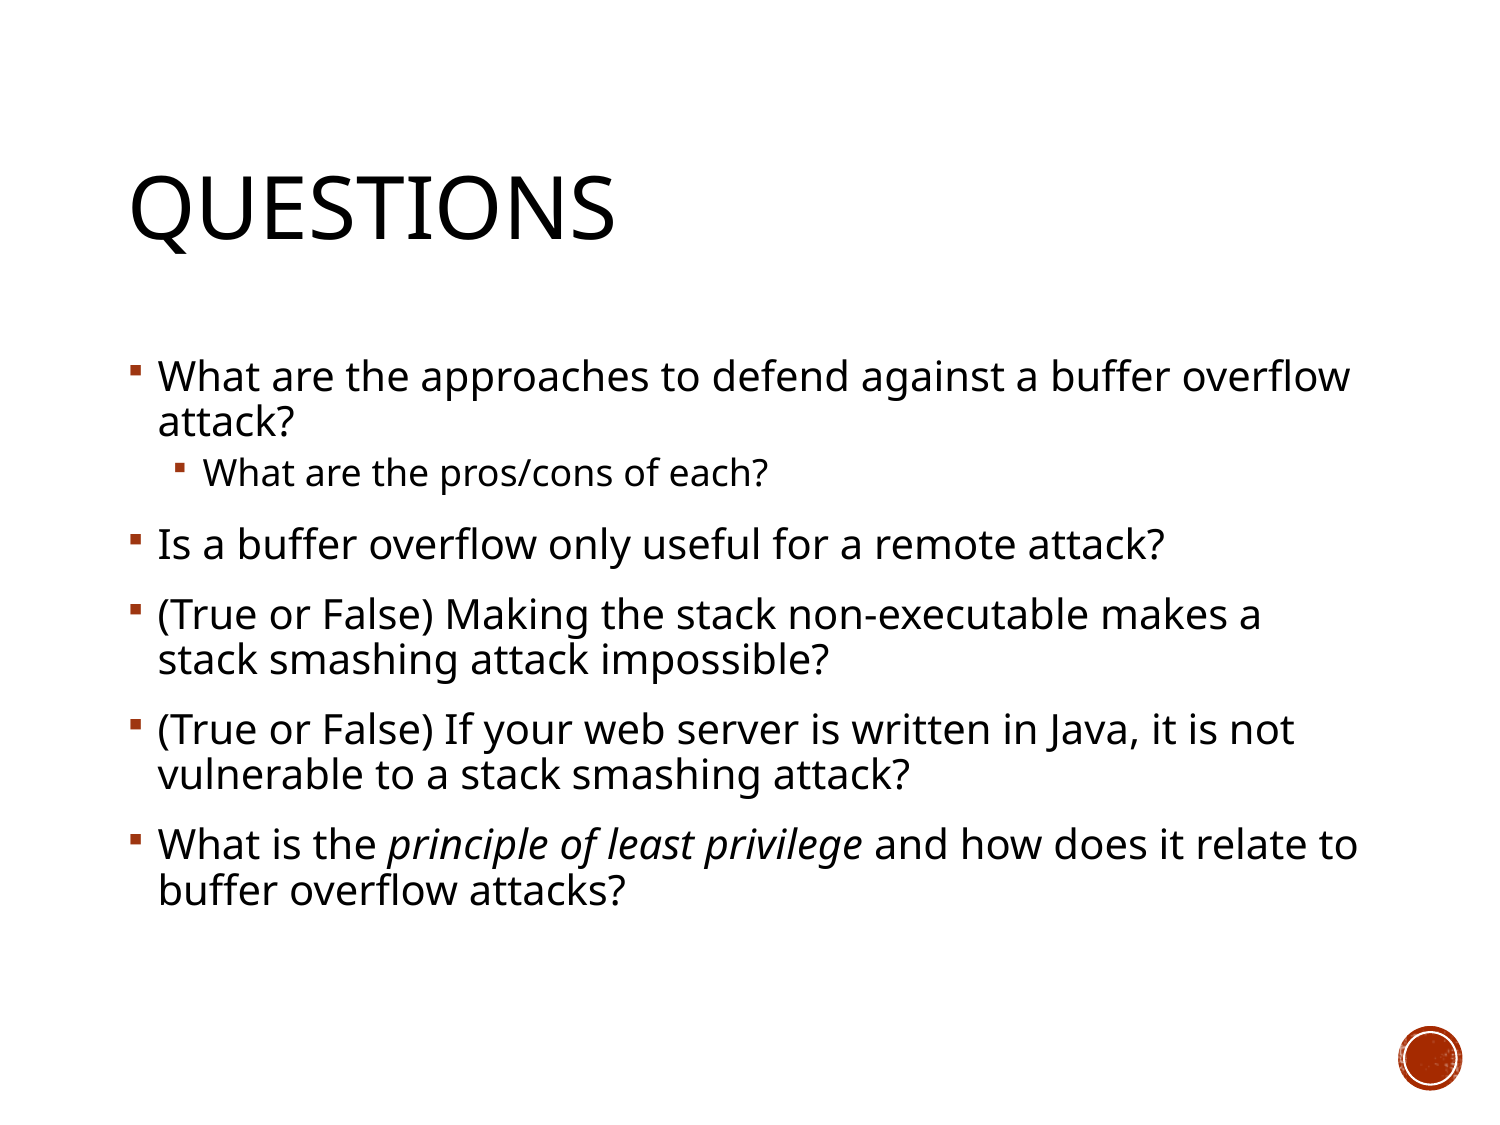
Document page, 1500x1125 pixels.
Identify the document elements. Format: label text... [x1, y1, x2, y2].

list What are the approaches to defend against a buffer overflow attack? What are the pros/cons of each? Is a buffer overflow only useful for a remote attack? (True or False) Making the stack non-executable makes a stack smashing attack impossible? (True or False) If your web server is written in Java, it is not vulnerable to a stack smashing attack? What is the principle of least privilege and how does it relate to buffer overflow attacks? [112, 348, 1388, 1013]
title Questions [112, 79, 1388, 344]
